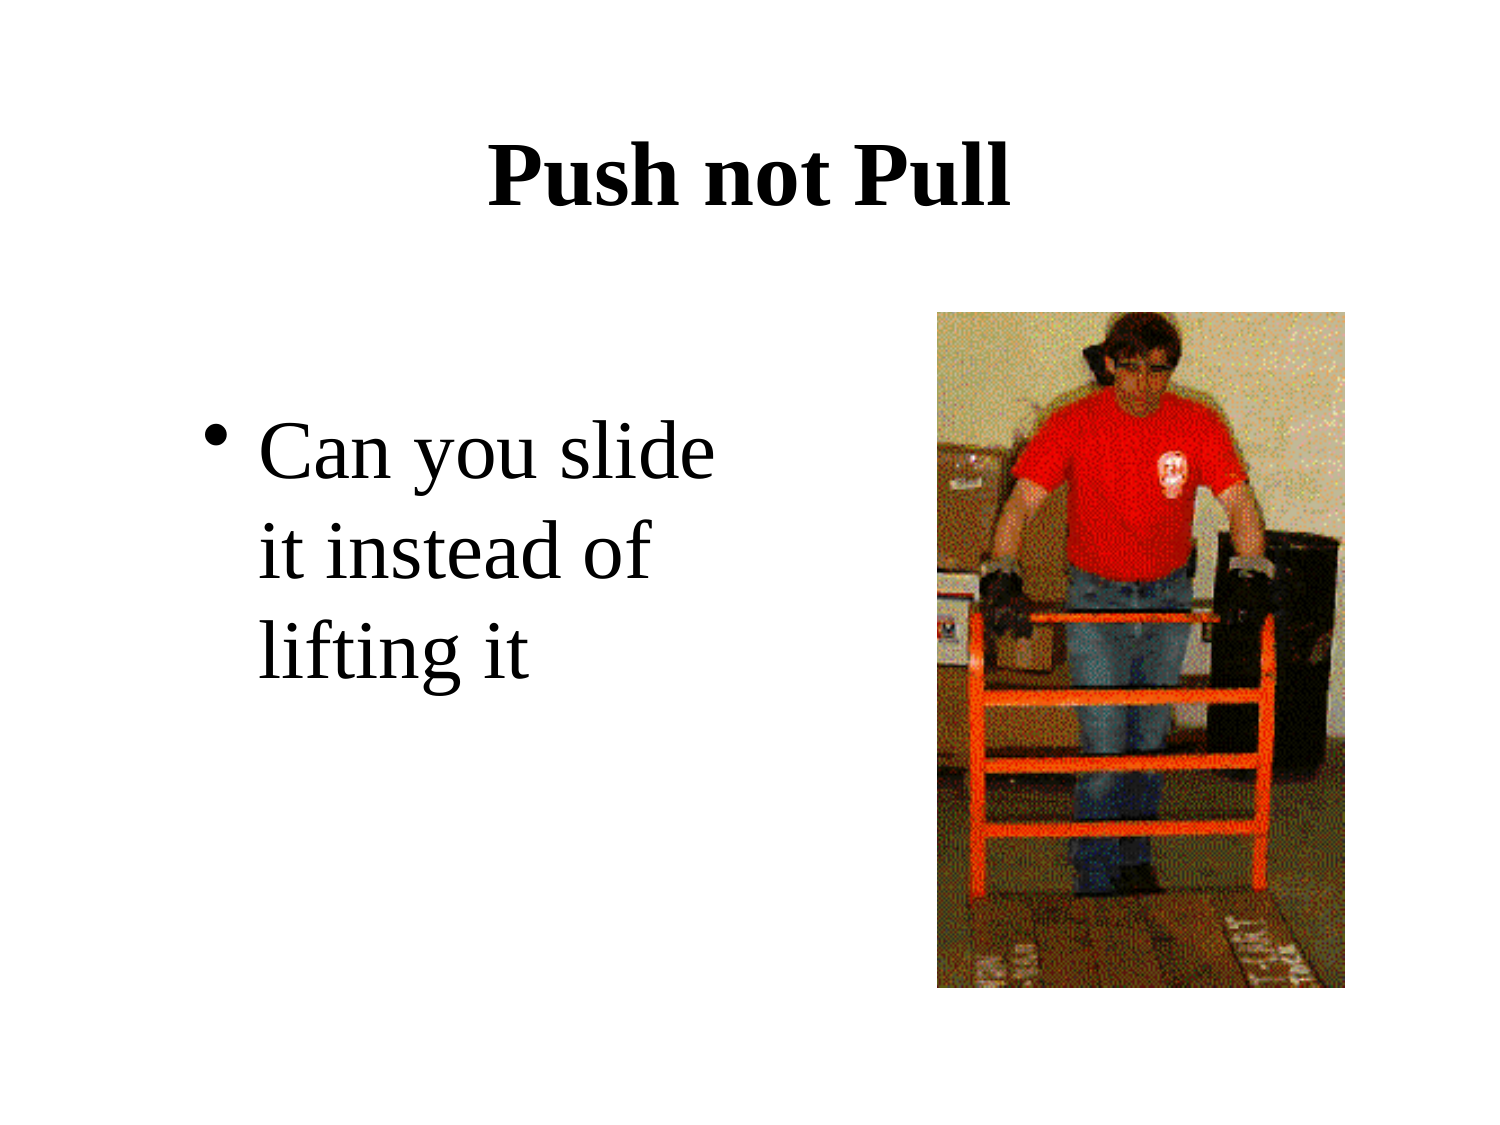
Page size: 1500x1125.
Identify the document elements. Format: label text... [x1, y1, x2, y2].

picture [937, 312, 1346, 988]
title Push not Pull [112, 74, 1388, 263]
text_box Can you slide it instead of lifting it [187, 387, 750, 888]
